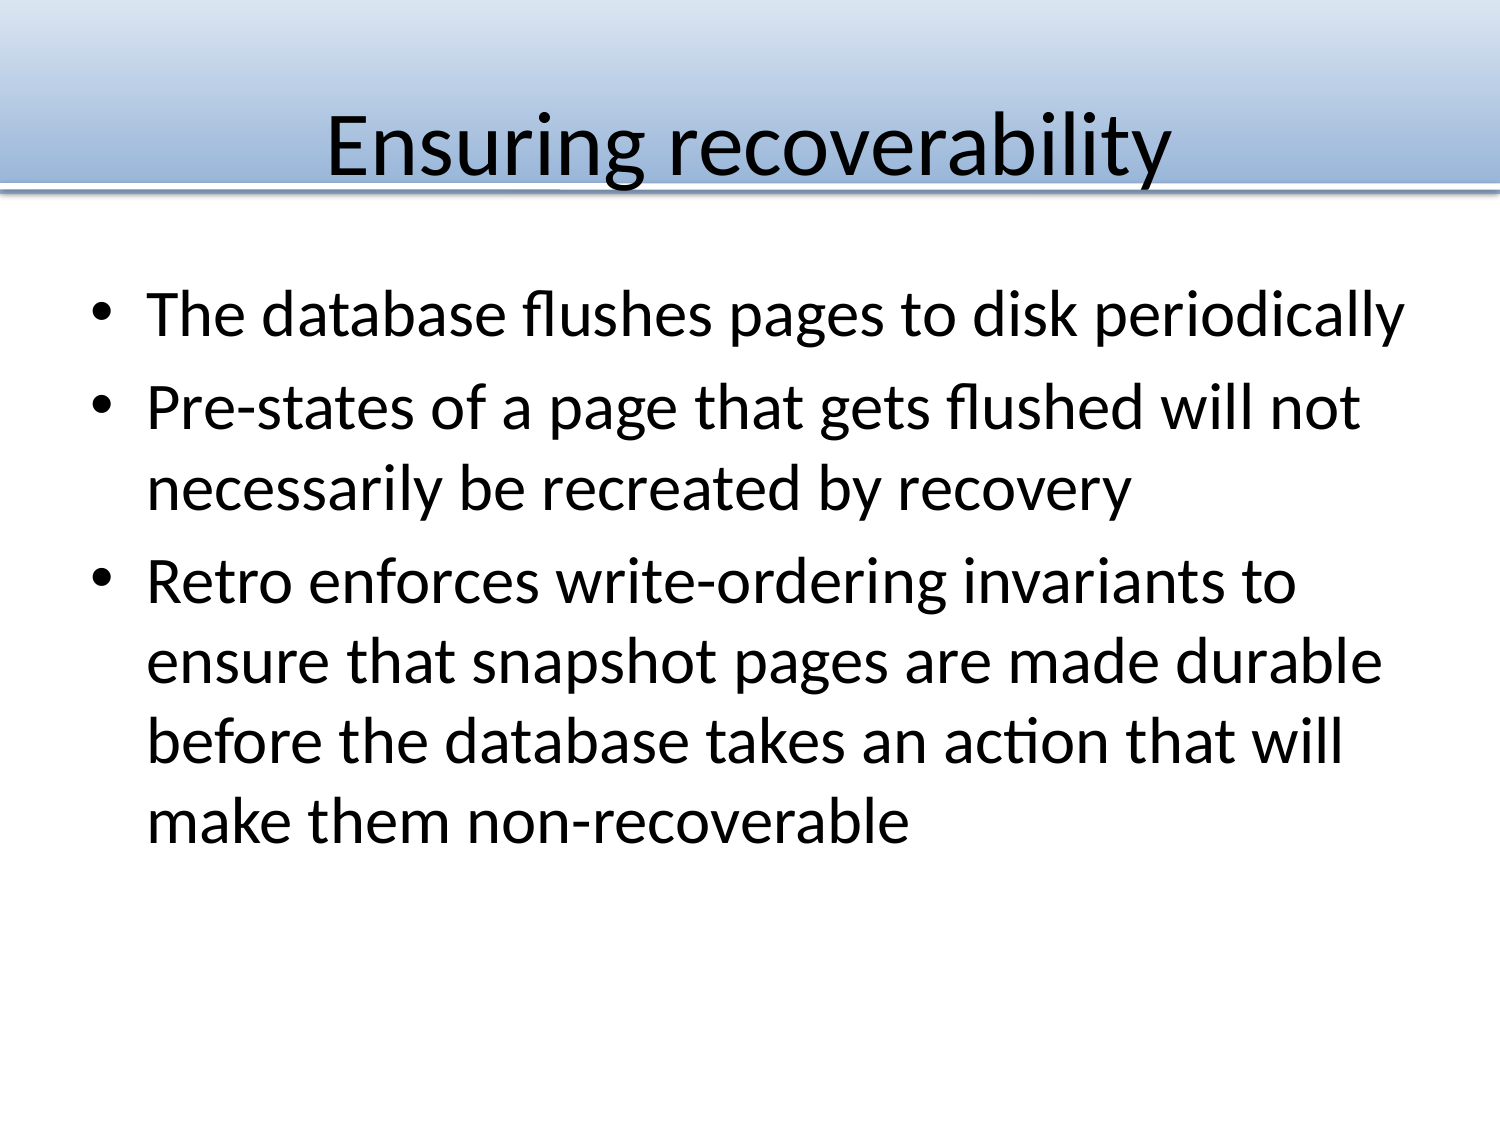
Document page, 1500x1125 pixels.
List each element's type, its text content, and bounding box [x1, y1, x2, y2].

list The database flushes pages to disk periodically Pre-states of a page that gets flushed will not necessarily be recreated by recovery Retro enforces write-ordering invariants to ensure that snapshot pages are made durable before the database takes an action that will make them non-recoverable [75, 262, 1425, 1005]
title Ensuring recoverability [75, 45, 1425, 233]
